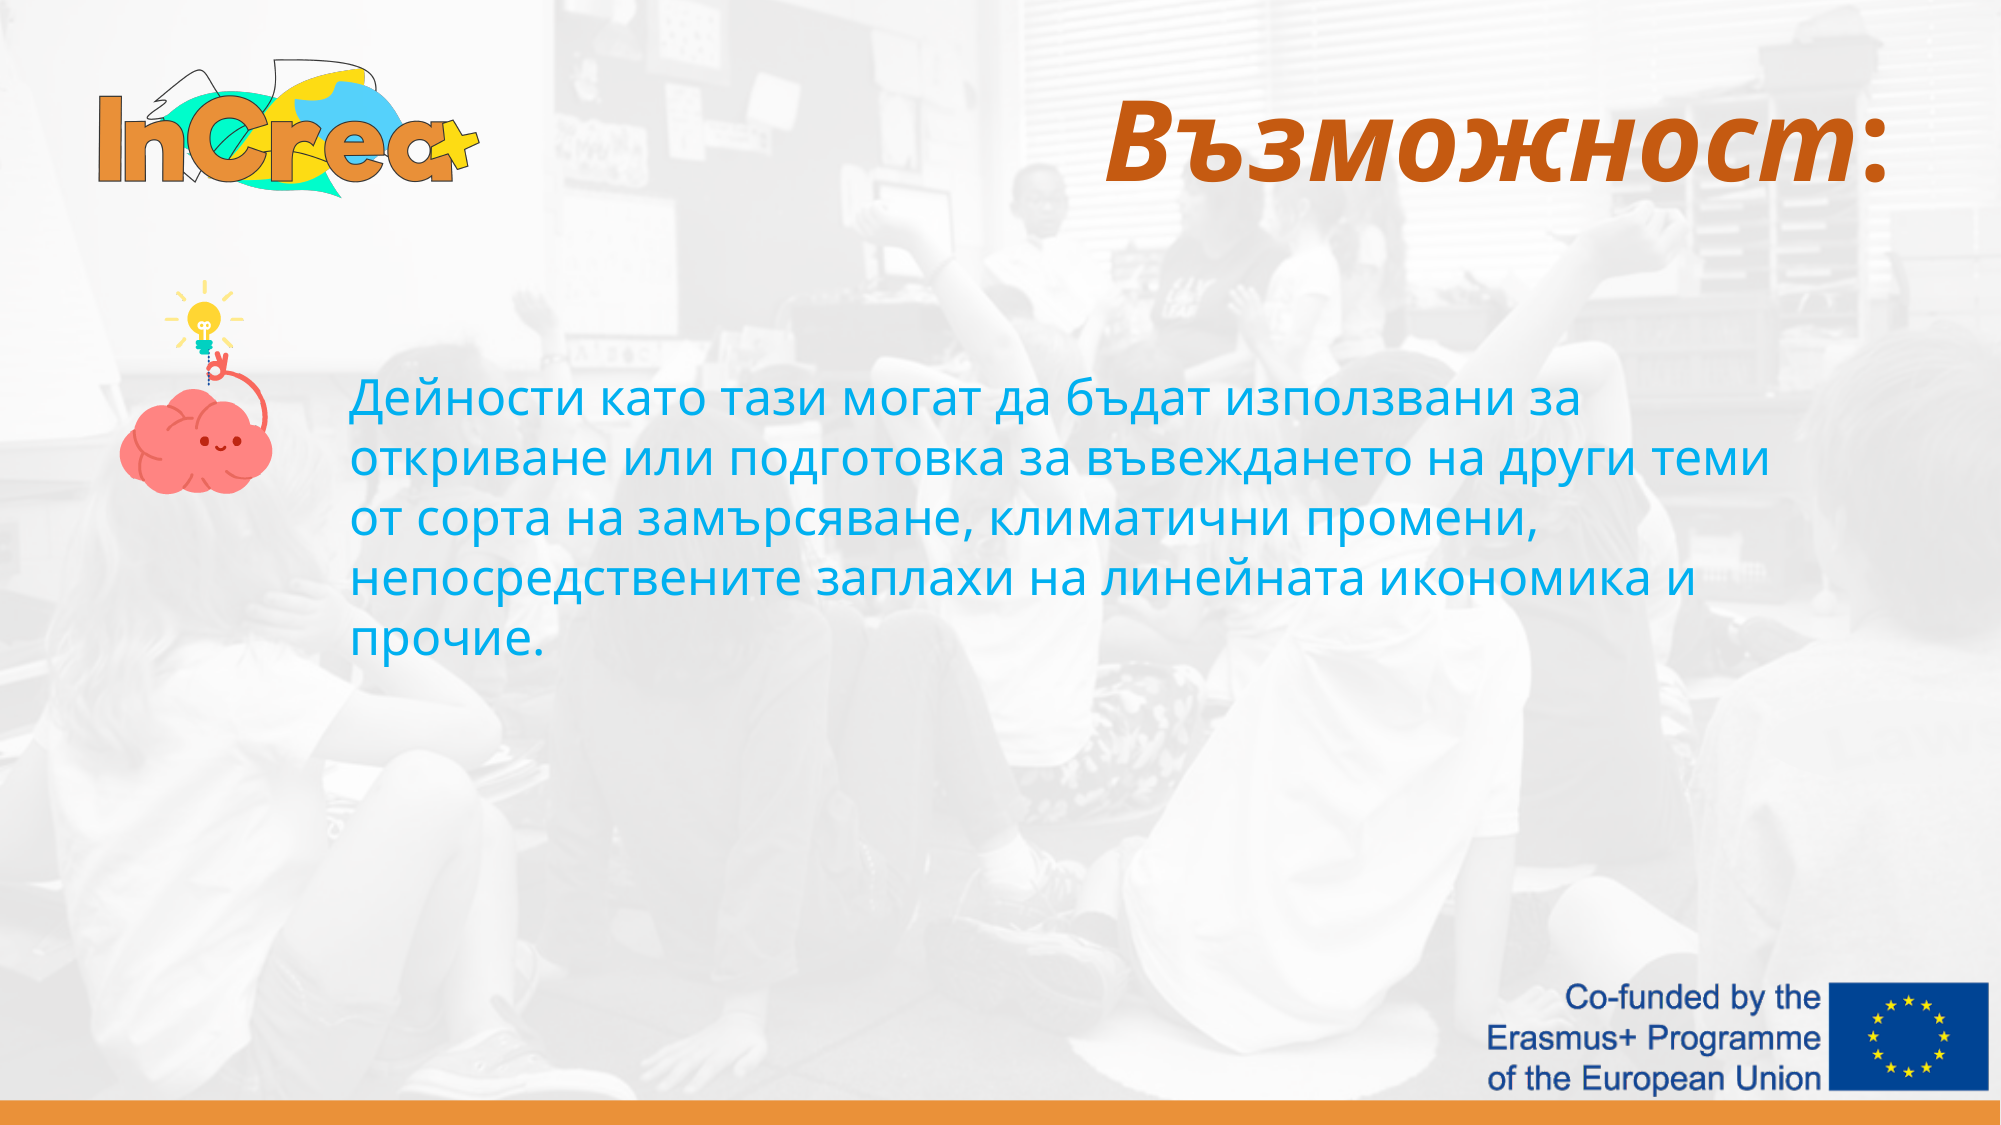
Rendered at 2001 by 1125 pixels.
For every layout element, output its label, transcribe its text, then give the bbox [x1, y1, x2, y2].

picture [105, 269, 288, 511]
text_box Дейности като тази могат да бъдат използвани за откриване или подготовка за въвеждането на други теми от сорта на замърсяване, климатични промени, непосредствените заплахи на линейната икономика и прочие. [334, 358, 1821, 674]
picture [93, 52, 482, 203]
list Възможност: [481, 76, 1907, 215]
picture [1472, 979, 2000, 1101]
